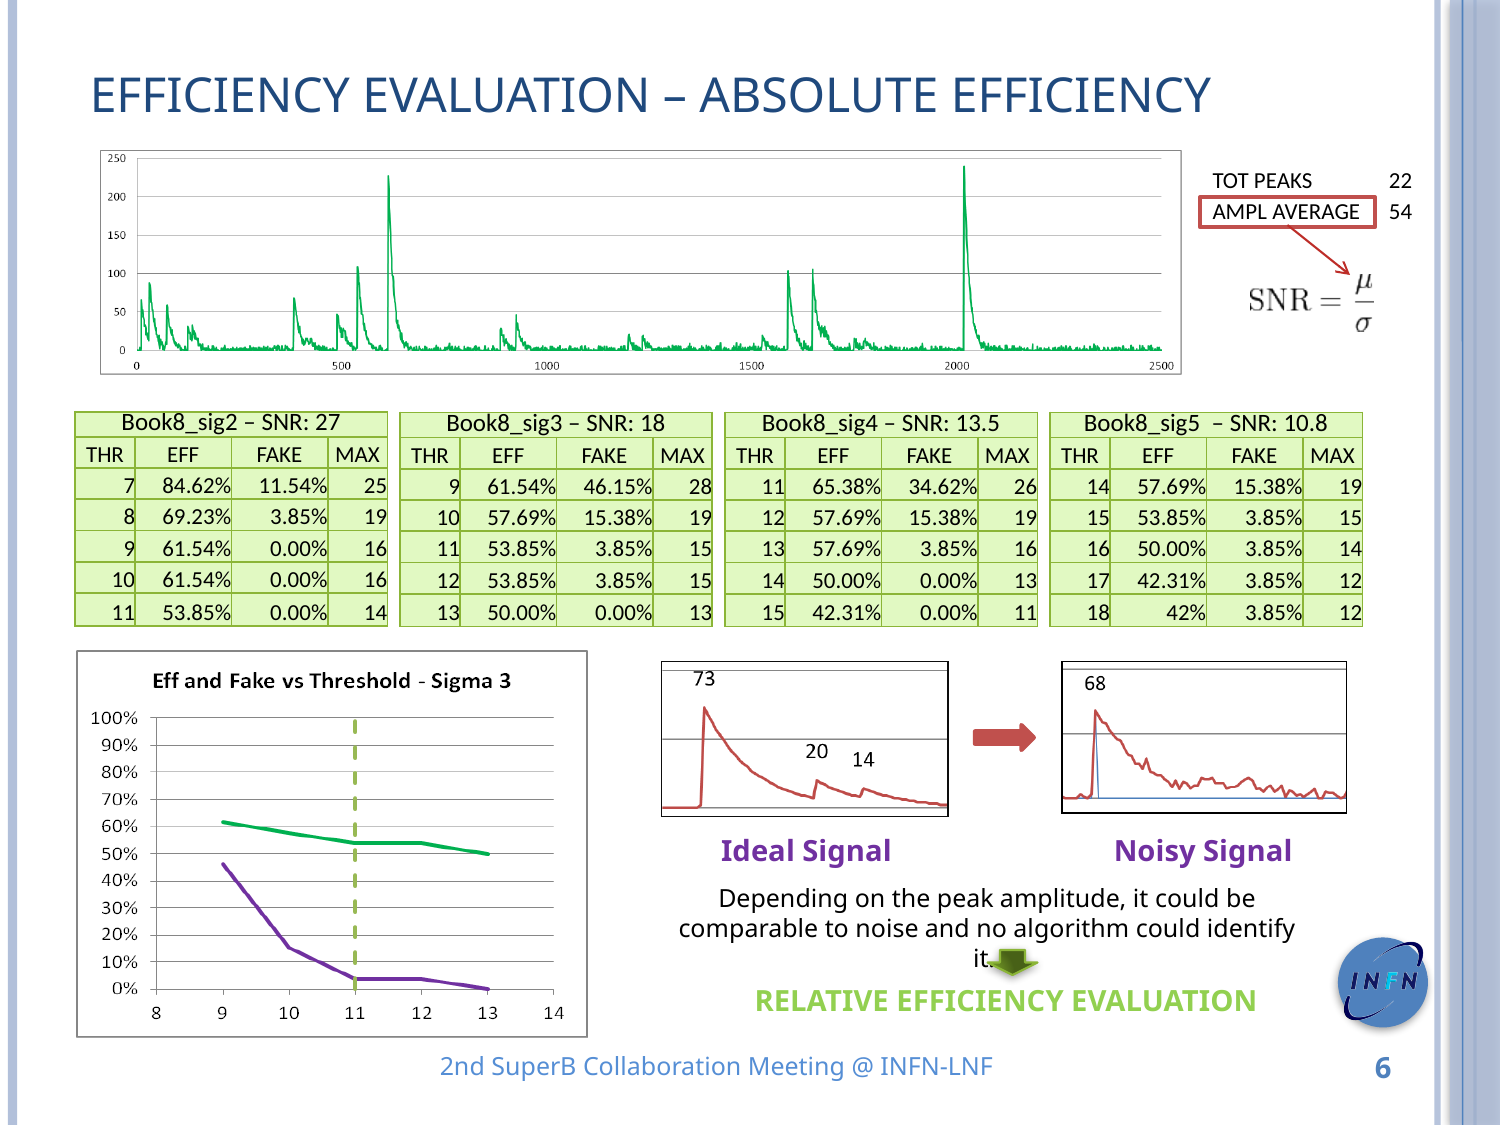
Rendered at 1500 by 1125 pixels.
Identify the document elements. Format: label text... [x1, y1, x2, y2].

table_cell 12 [1304, 563, 1362, 593]
table_cell 3.85% [557, 532, 652, 562]
table_cell 15 [726, 595, 784, 626]
table_cell 3.85% [1207, 501, 1302, 530]
table_cell 3.85% [232, 500, 327, 530]
table_cell 15.38% [1207, 470, 1302, 499]
table_cell 10 [401, 501, 459, 530]
table_cell 57.69% [1111, 470, 1206, 499]
table_cell 14 [1304, 532, 1362, 562]
table_cell 57.69% [786, 532, 881, 562]
table_cell 15.38% [882, 501, 977, 530]
table_header Book8_sig5 – SNR: 10.8 [1051, 413, 1362, 437]
table_cell 42% [1111, 595, 1206, 626]
table_cell 69.23% [136, 500, 231, 530]
text_box [972, 723, 1036, 752]
table_cell 14 [1051, 470, 1109, 499]
table_cell THR [76, 438, 134, 467]
table_cell EFF [1111, 438, 1206, 468]
table_cell THR [726, 438, 784, 468]
table_cell 12 [1304, 595, 1362, 626]
table_cell 7 [76, 469, 134, 498]
table_cell 42.31% [1111, 563, 1206, 593]
table_cell 9 [76, 531, 134, 561]
table_cell THR [1051, 438, 1109, 468]
table_cell 0.00% [232, 563, 327, 592]
table_cell MAX [979, 438, 1037, 468]
table_header TOT PEAKS [1213, 163, 1363, 194]
table_cell 28 [654, 470, 711, 499]
table_cell 84.62% [136, 469, 231, 498]
text_box [986, 948, 1039, 974]
table_cell 11 [979, 595, 1037, 626]
table_cell 53.85% [461, 532, 556, 562]
table_cell 25 [329, 469, 387, 498]
table_cell 15 [654, 532, 711, 562]
table_cell 50.00% [1111, 532, 1206, 562]
table_cell 11 [726, 470, 784, 499]
table_cell 15.38% [557, 501, 652, 530]
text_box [1286, 224, 1351, 276]
table_header Book8_sig3 – SNR: 18 [401, 413, 711, 437]
table_cell 19 [654, 501, 711, 530]
table_cell 15 [654, 563, 711, 593]
table_cell 50.00% [461, 595, 556, 626]
table_cell 0.00% [557, 595, 652, 626]
title Efficiency evaluation – Absolute Efficiency [75, 24, 1425, 130]
table_cell FAKE [882, 438, 977, 468]
table_cell 57.69% [461, 501, 556, 530]
table_cell FAKE [232, 438, 327, 467]
table_cell 16 [979, 532, 1037, 562]
table_cell EFF [461, 438, 556, 468]
table_cell 57.69% [786, 501, 881, 530]
table_cell 9 [401, 470, 459, 499]
table_cell 53.85% [461, 563, 556, 593]
text_box Noisy Signal [1053, 824, 1354, 875]
table_cell 61.54% [136, 563, 231, 592]
text_box [62, 37, 1413, 188]
table_cell 19 [1304, 470, 1362, 499]
text_box [1198, 195, 1283, 229]
table_cell 61.54% [136, 531, 231, 561]
table_cell 16 [1051, 532, 1109, 562]
table_cell EFF [786, 438, 881, 468]
table_cell 16 [329, 531, 387, 561]
table_cell 13 [654, 595, 711, 626]
table_cell FAKE [1207, 438, 1302, 468]
footer 2nd SuperB Collaboration Meeting @ INFN-LNF [425, 1037, 1075, 1098]
table_cell 53.85% [1111, 501, 1206, 530]
table_cell 19 [979, 501, 1037, 530]
text_box Relative Efficiency Evaluation [674, 974, 1331, 1025]
table_cell 26 [979, 470, 1037, 499]
table_cell 42.31% [786, 595, 881, 626]
table_cell 0.00% [882, 595, 977, 626]
picture [1061, 661, 1347, 813]
table_cell 15 [1051, 501, 1109, 530]
picture [1249, 274, 1374, 332]
table_cell 0.00% [882, 563, 977, 593]
table_cell 0.00% [232, 531, 327, 561]
table_cell 13 [979, 563, 1037, 593]
table_cell 10 [76, 563, 134, 592]
table_cell 3.85% [1207, 532, 1302, 562]
table_cell 18 [1051, 595, 1109, 626]
table_cell 61.54% [461, 470, 556, 499]
table_cell MAX [1304, 438, 1362, 468]
table_cell 3.85% [1207, 563, 1302, 593]
text_box Ideal Signal [656, 824, 957, 875]
table_cell 54 [1363, 194, 1412, 225]
table_cell MAX [654, 438, 711, 468]
table_cell 3.85% [557, 563, 652, 593]
picture [99, 149, 1183, 376]
table_cell MAX [329, 438, 387, 467]
table_cell 53.85% [136, 594, 231, 625]
table_cell 8 [76, 500, 134, 530]
table_cell 3.85% [882, 532, 977, 562]
table_cell 11 [76, 594, 134, 625]
picture [661, 661, 948, 817]
table_cell 3.85% [1207, 595, 1302, 626]
table_cell 17 [1051, 563, 1109, 593]
table_cell 0.00% [232, 594, 327, 625]
table_header Book8_sig4 – SNR: 13.5 [726, 413, 1037, 437]
table_cell 11.54% [232, 469, 327, 498]
table_cell 46.15% [557, 470, 652, 499]
picture [1336, 936, 1429, 1028]
table_cell 19 [329, 500, 387, 530]
table_cell EFF [136, 438, 231, 467]
table_cell 65.38% [786, 470, 881, 499]
table_cell 12 [726, 501, 784, 530]
table_cell AMPL AVERAGE [1213, 194, 1363, 225]
table_header Book8_sig2 – SNR: 27 [76, 413, 387, 436]
table_cell 34.62% [882, 470, 977, 499]
slide_number 6 [1333, 1030, 1434, 1113]
table_cell 11 [401, 532, 459, 562]
table_cell 14 [329, 594, 387, 625]
table_cell 13 [401, 595, 459, 626]
table_cell 15 [1304, 501, 1362, 530]
table_header 22 [1363, 163, 1412, 194]
table_cell 16 [329, 563, 387, 592]
text_box [1354, 225, 1377, 229]
table_cell THR [401, 438, 459, 468]
table_cell 14 [726, 563, 784, 593]
text_box Depending on the peak amplitude, it could be comparable to noise and no algorithm could identify it. [649, 875, 1325, 980]
table_cell 13 [726, 532, 784, 562]
table_cell 50.00% [786, 563, 881, 593]
table_cell FAKE [557, 438, 652, 468]
table_cell 12 [401, 563, 459, 593]
picture [74, 649, 590, 1038]
